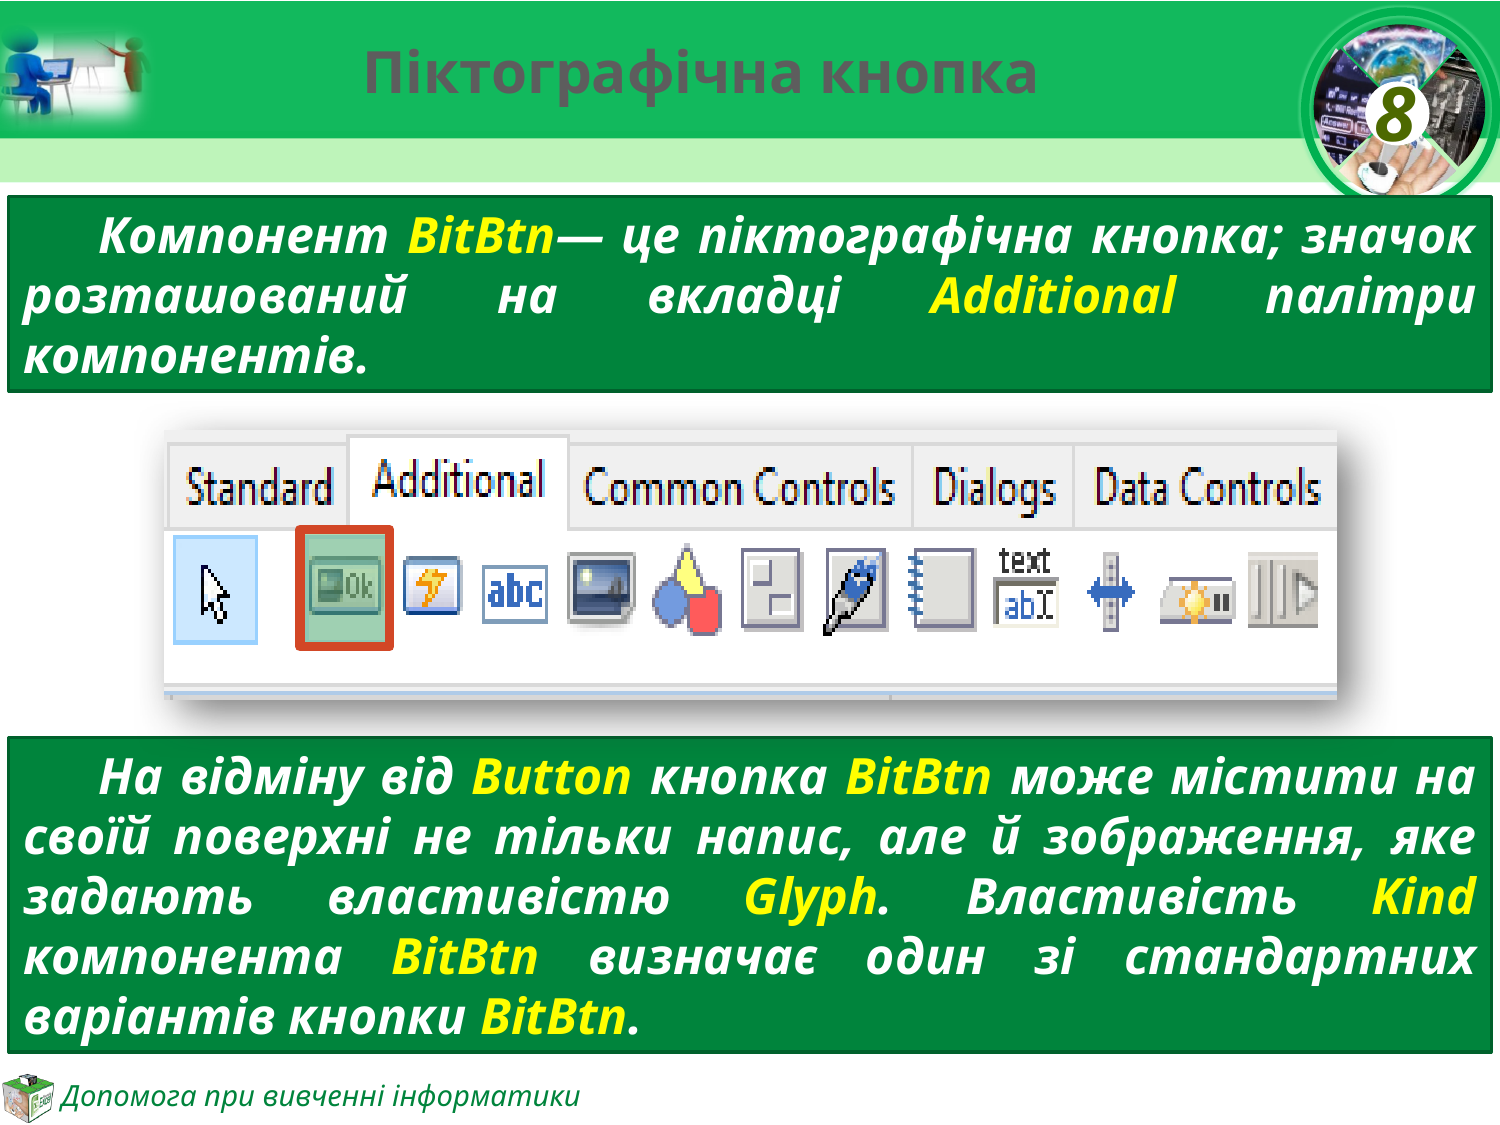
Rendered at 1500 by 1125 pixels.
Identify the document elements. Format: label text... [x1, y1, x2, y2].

picture [1313, 24, 1486, 169]
picture [0, 16, 160, 142]
picture [163, 430, 1337, 700]
text_box На відміну від Button кнопка BitBtn може містити на своїй поверхні не тільки напис, але й зображення, яке задають властивістю Glyph. Властивість Kind компонента BitBtn визначає один зі стандартних варіантів кнопки BitBtn. [7, 736, 1493, 1054]
title Піктографічна кнопка [144, 26, 1258, 114]
picture [312, 1071, 353, 1124]
picture [0, 1073, 56, 1125]
text_box Компонент BitBtn— це піктографічна кнопка; значок розташований на вкладці Additional палітри компонентів. [7, 195, 1493, 393]
picture [1338, 135, 1457, 195]
